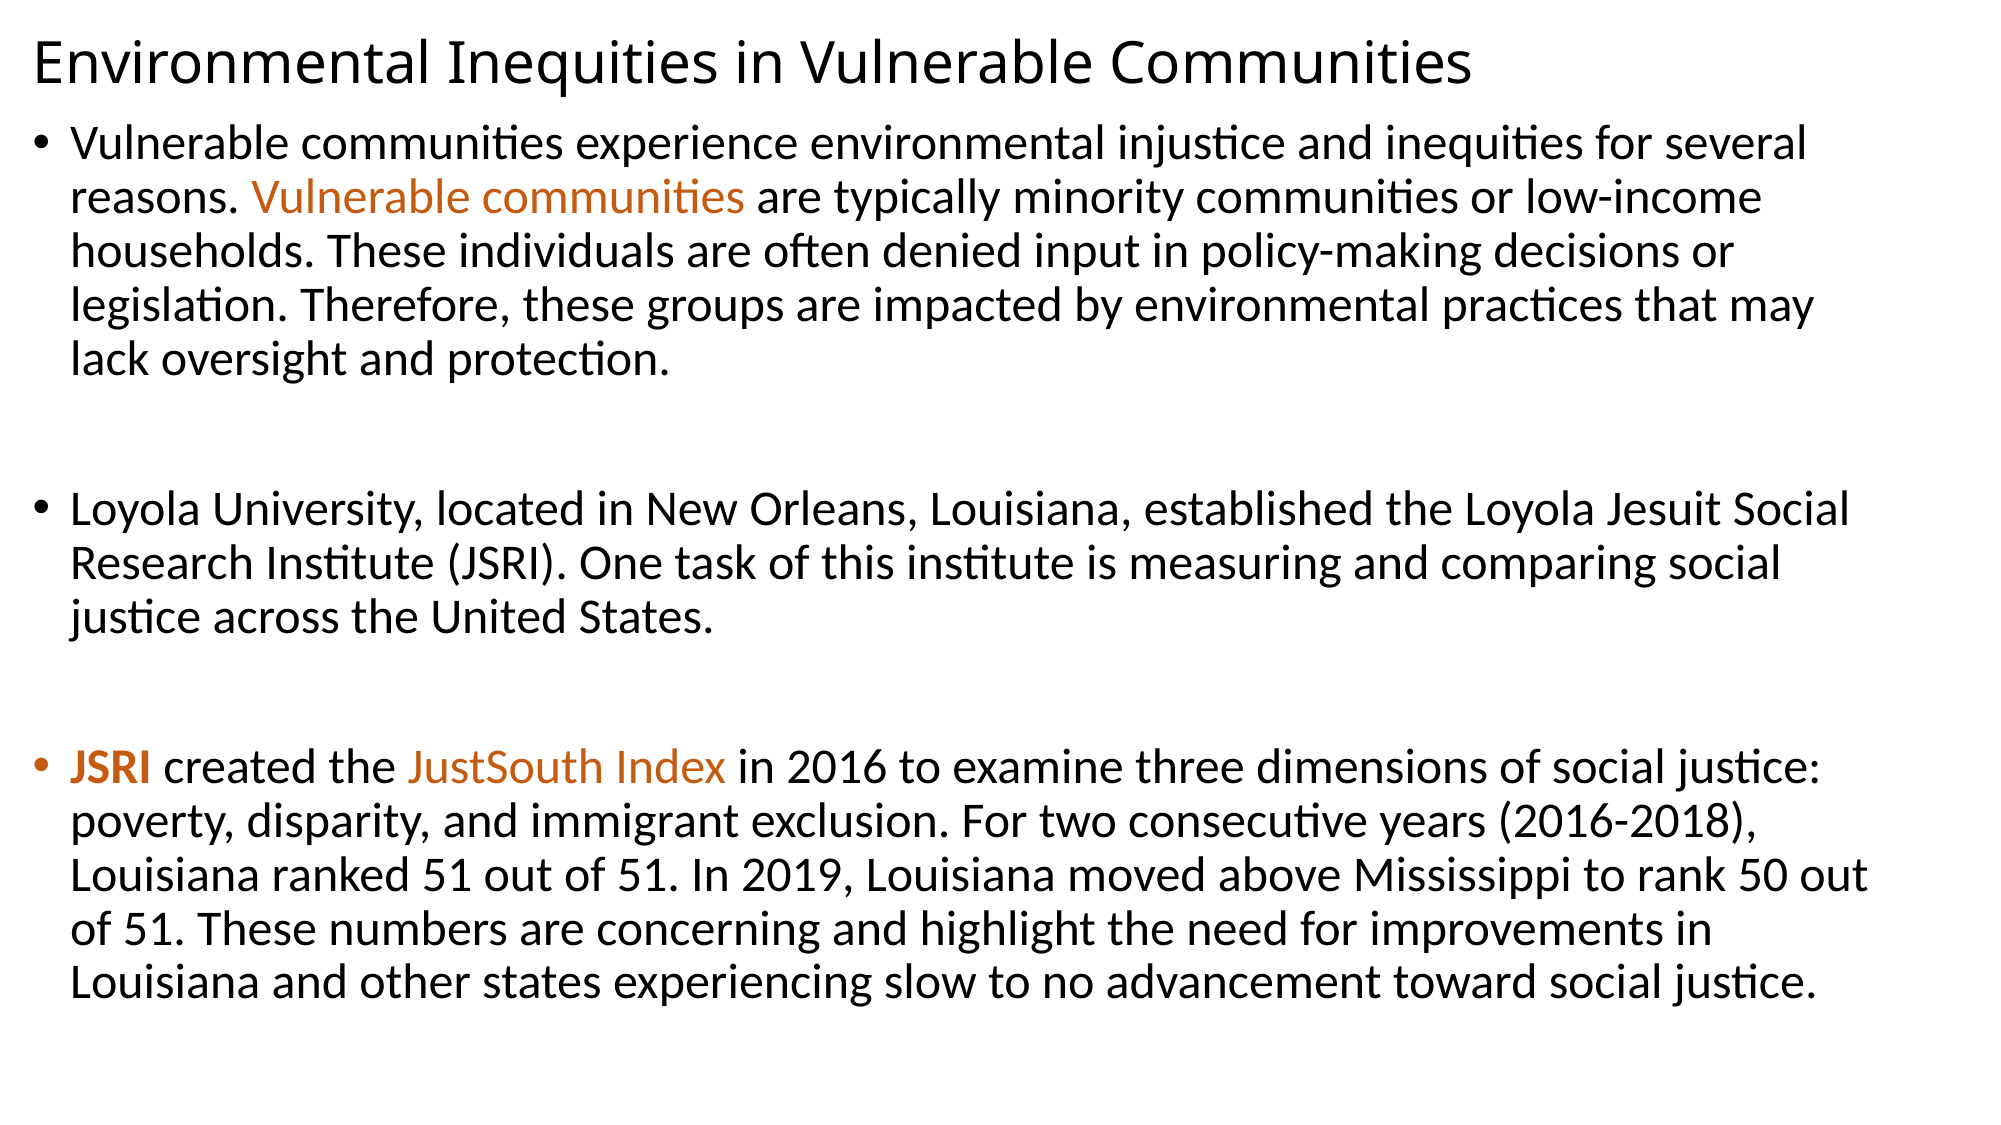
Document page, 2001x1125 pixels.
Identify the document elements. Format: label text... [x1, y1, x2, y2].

list Environmental Inequities in Vulnerable Communities Vulnerable communities experience environmental injustice and inequities for several reasons. Vulnerable communities are typically minority communities or low-income households. These individuals are often denied input in policy-making decisions or legislation. Therefore, these groups are impacted by environmental practices that may lack oversight and protection. Loyola University, located in New Orleans, Louisiana, established the Loyola Jesuit Social Research Institute (JSRI). One task of this institute is measuring and comparing social justice across the United States. JSRI created the JustSouth Index in 2016 to examine three dimensions of social justice: poverty, disparity, and immigrant exclusion. For two consecutive years (2016-2018), Louisiana ranked 51 out of 51. In 2019, Louisiana moved above Mississippi to rank 50 out of 51. These numbers are concerning and highlight the need for improvements in Louisiana and other states experiencing slow to no advancement toward social justice. [17, 25, 1920, 1056]
